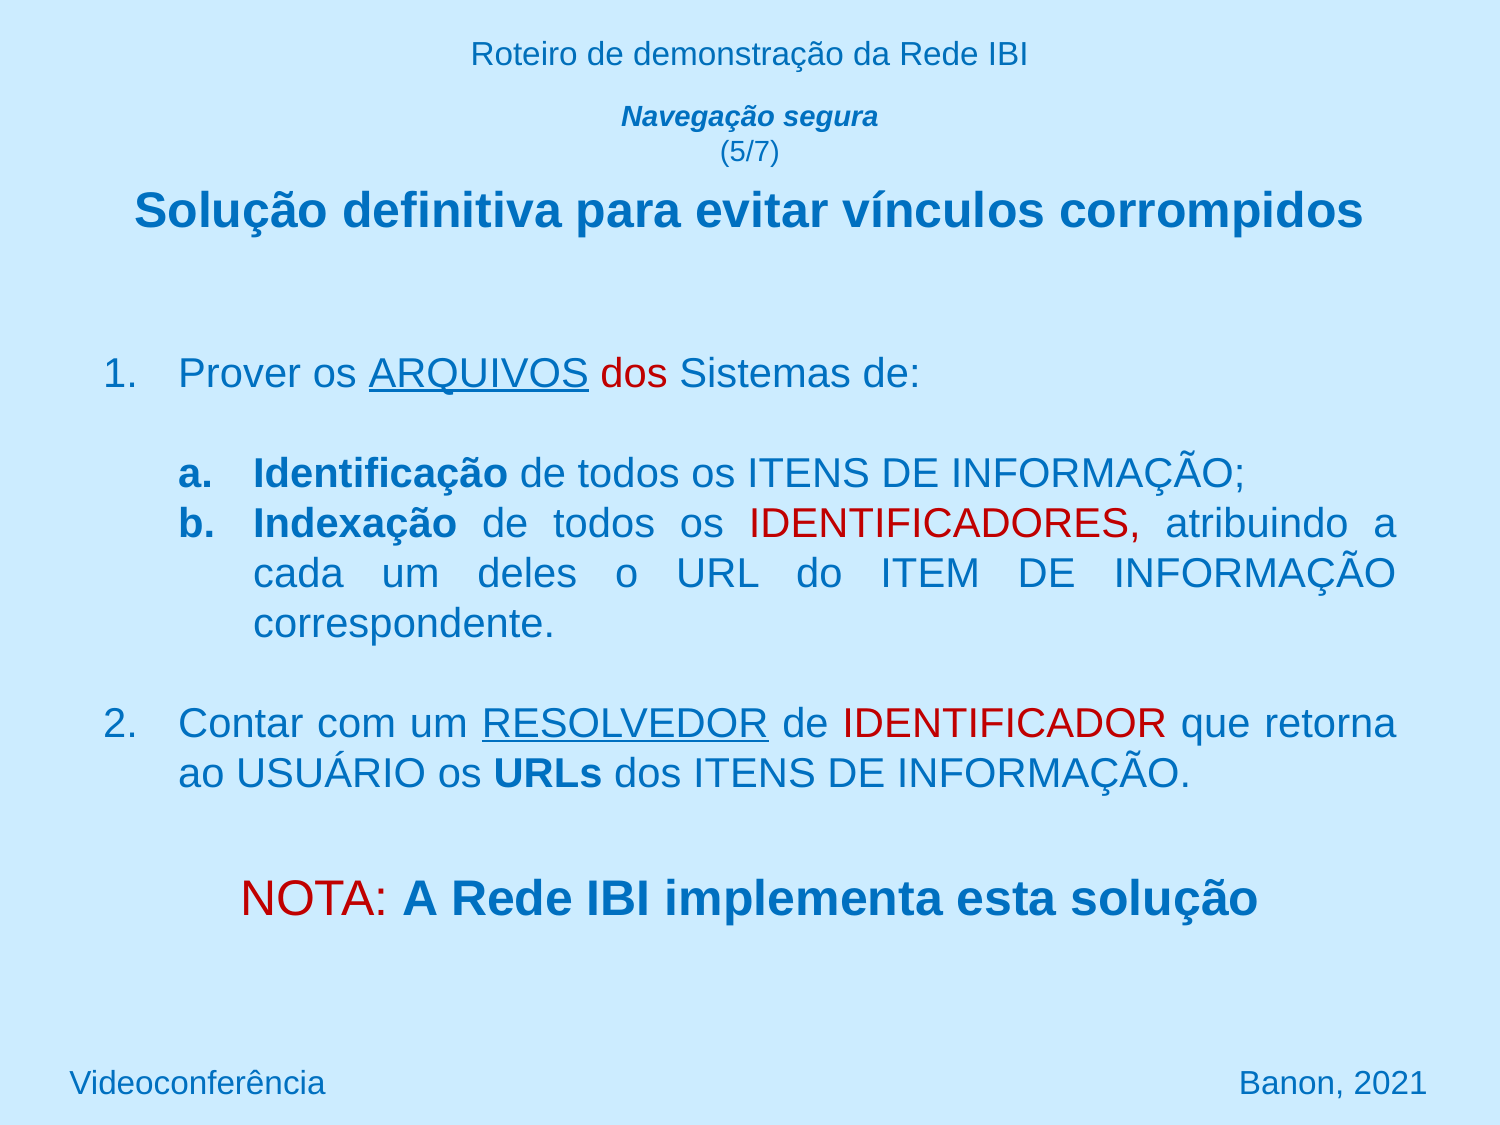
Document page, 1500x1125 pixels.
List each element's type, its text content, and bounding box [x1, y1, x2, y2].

text_box Videoconferência Banon, 2021 [0, 1049, 1500, 1113]
text_box Prover os ARQUIVOS dos Sistemas de: Identificação de todos os ITENS DE INFORMAÇÃO; Indexação de todos os IDENTIFICADORES, atribuindo a cada um deles o URL do ITEM DE INFORMAÇÃO correspondente. Contar com um RESOLVEDOR de IDENTIFICADOR que retorna ao USUÁRIO os URLs dos ITENS DE INFORMAÇÃO. [88, 338, 1412, 803]
text_box Roteiro de demonstração da Rede IBI [0, 24, 1500, 80]
text_box NOTA: A Rede IBI implementa esta solução [225, 857, 1275, 933]
text_box Navegação segura (5/7) Solução definitiva para evitar vínculos corrompidos [111, 89, 1389, 238]
